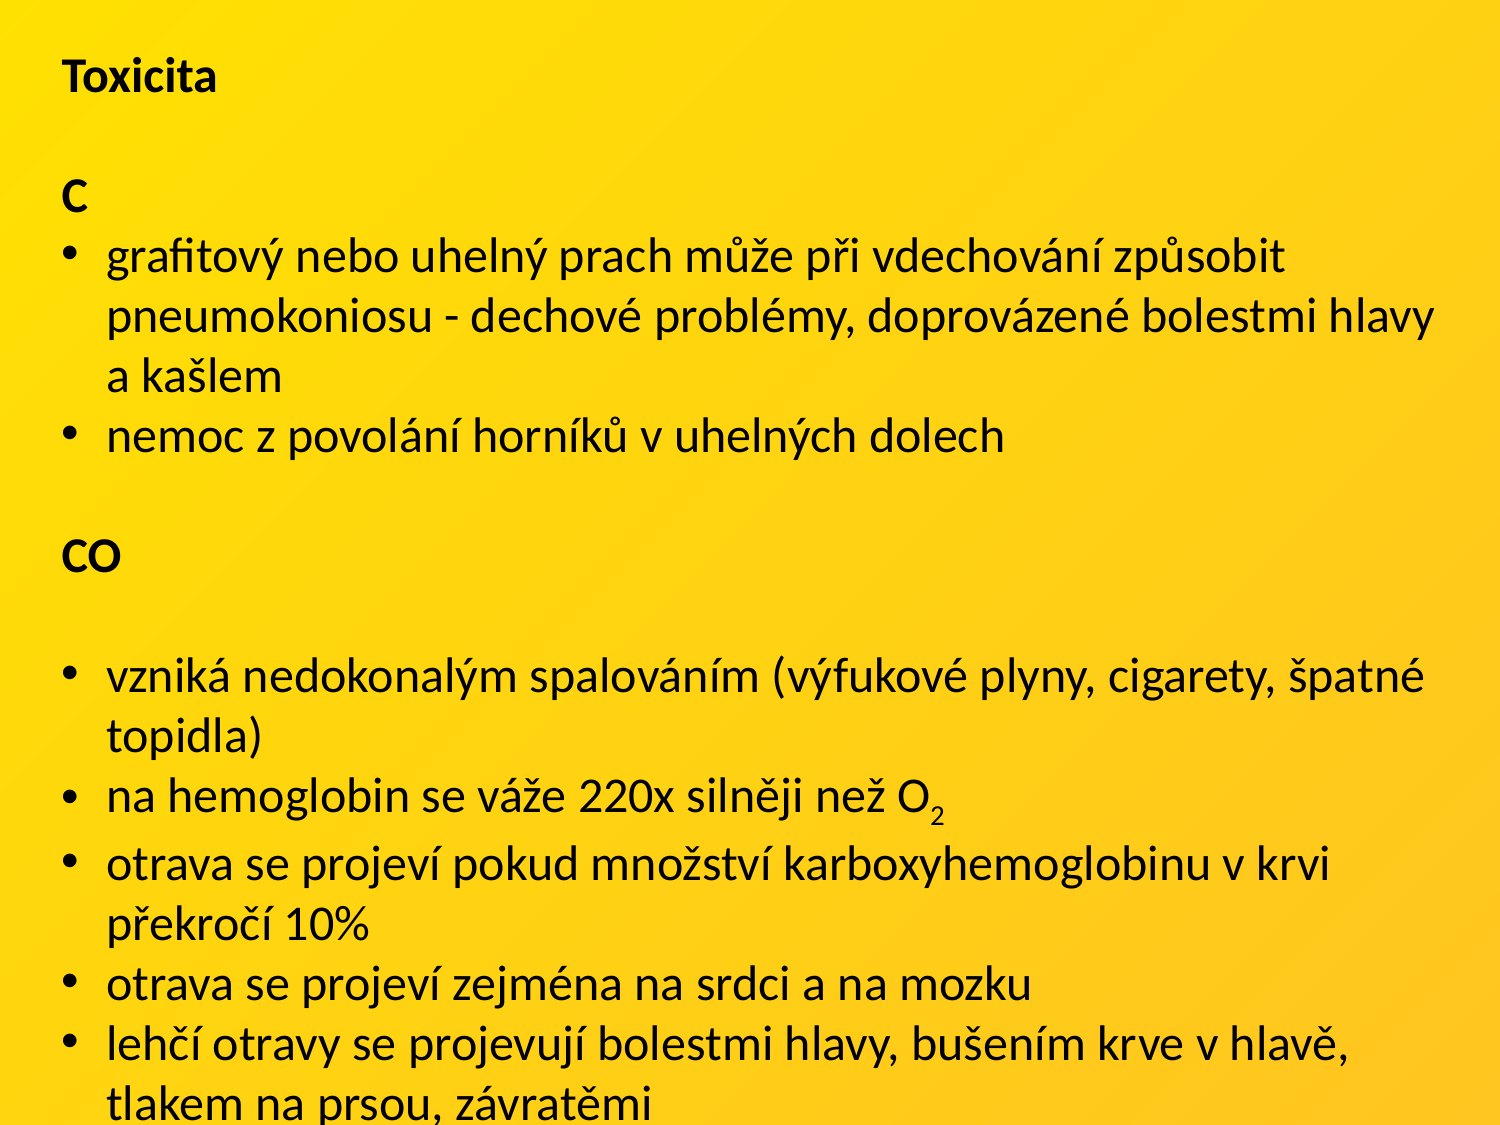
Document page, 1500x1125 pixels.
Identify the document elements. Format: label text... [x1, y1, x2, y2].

text_box Toxicita C grafitový nebo uhelný prach může při vdechování způsobit pneumokoniosu - dechové problémy, doprovázené bolestmi hlavy a kašlem nemoc z povolání horníků v uhelných dolech CO vzniká nedokonalým spalováním (výfukové plyny, cigarety, špatné topidla) na hemoglobin se váže 220x silněji než O2 otrava se projeví pokud množství karboxyhemoglobinu v krvi překročí 10% otrava se projeví zejména na srdci a na mozku lehčí otravy se projevují bolestmi hlavy, bušením krve v hlavě, tlakem na prsou, závratěmi [46, 35, 1454, 1125]
